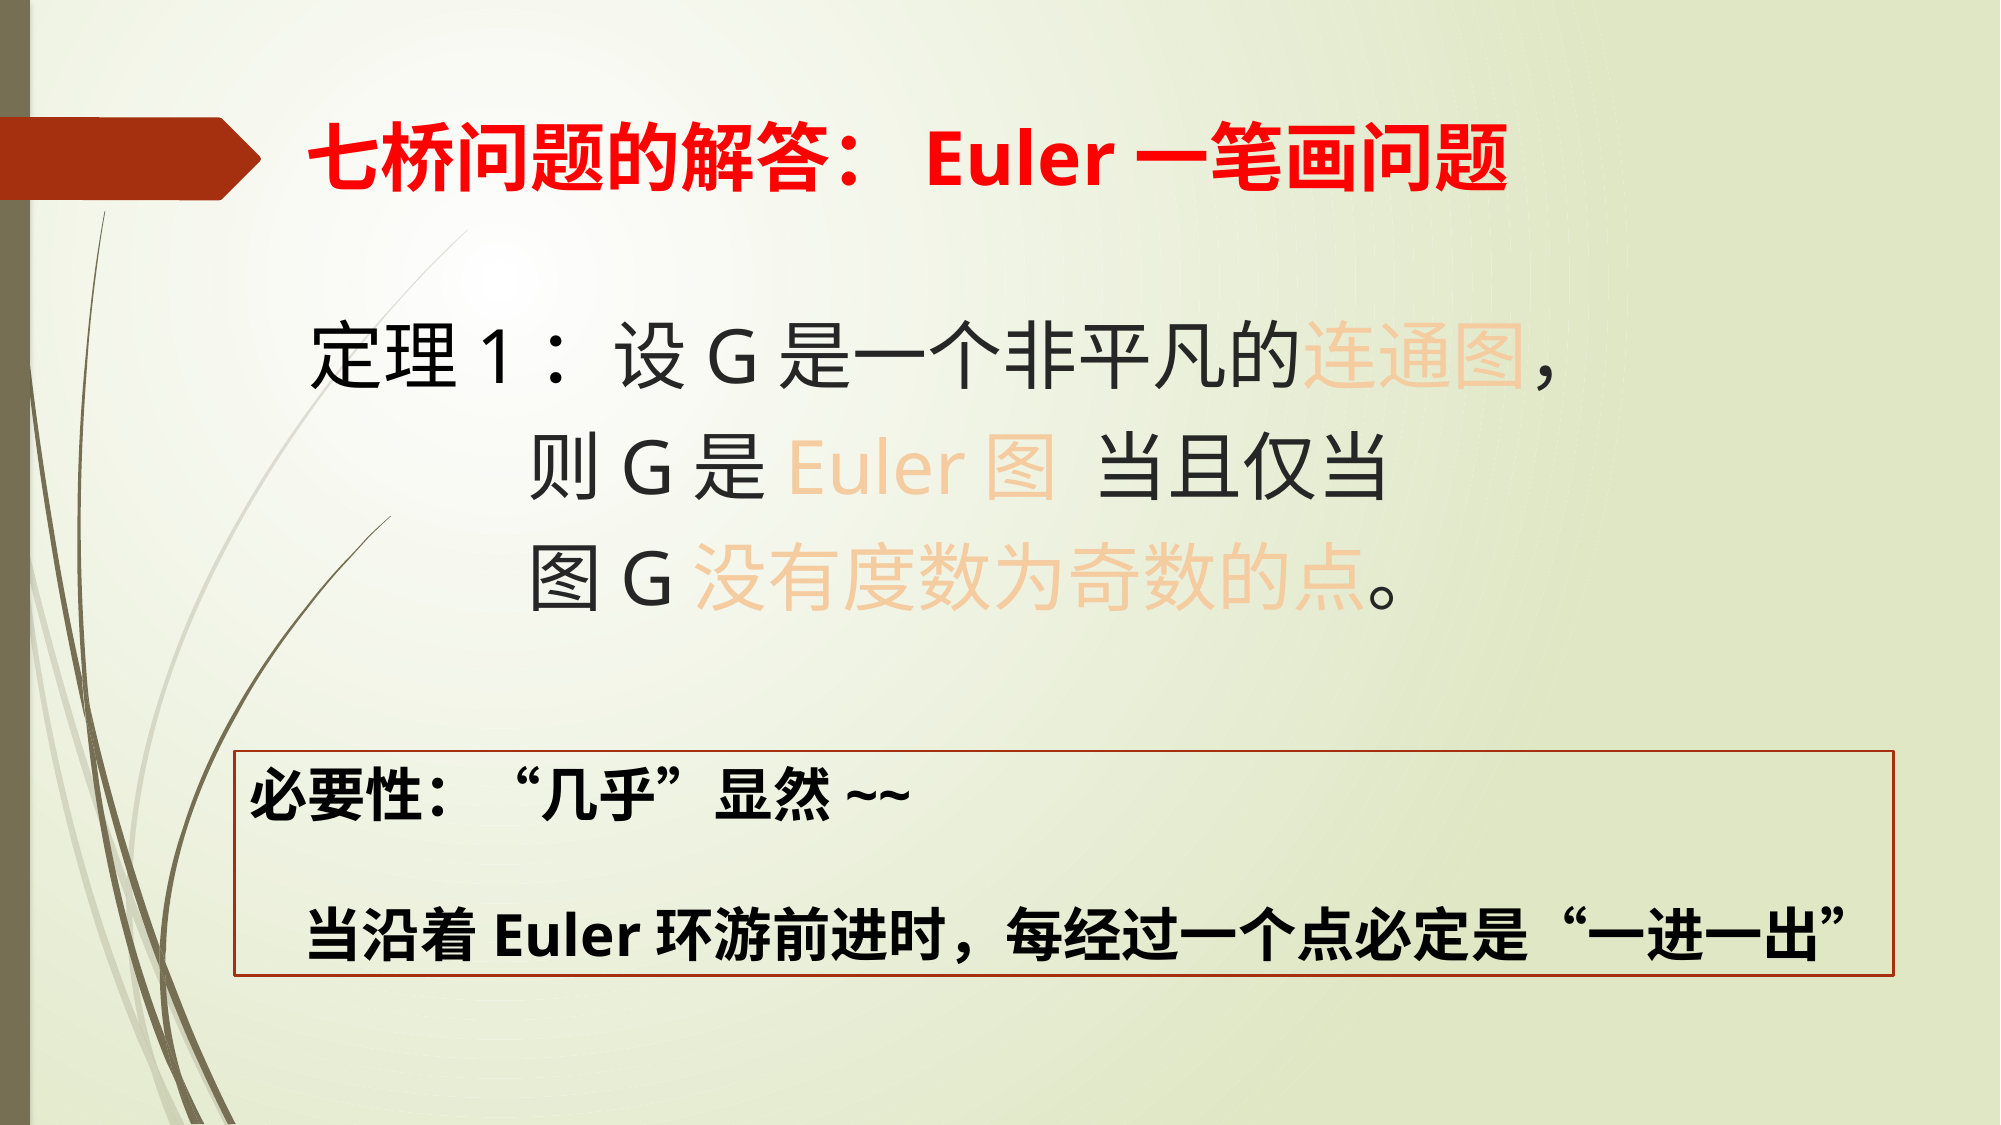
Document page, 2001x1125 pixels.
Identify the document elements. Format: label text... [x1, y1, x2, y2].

title 七桥问题的解答：Euler一笔画问题 [290, 102, 1753, 221]
text_box 必要性：“几乎”显然~~ 当沿着Euler环游前进时，每经过一个点必定是“一进一出” [234, 751, 1894, 976]
list 定理1：设G是一个非平凡的连通图， 则G是Euler图 当且仅当 图G没有度数为奇数的点。 [293, 300, 1900, 645]
